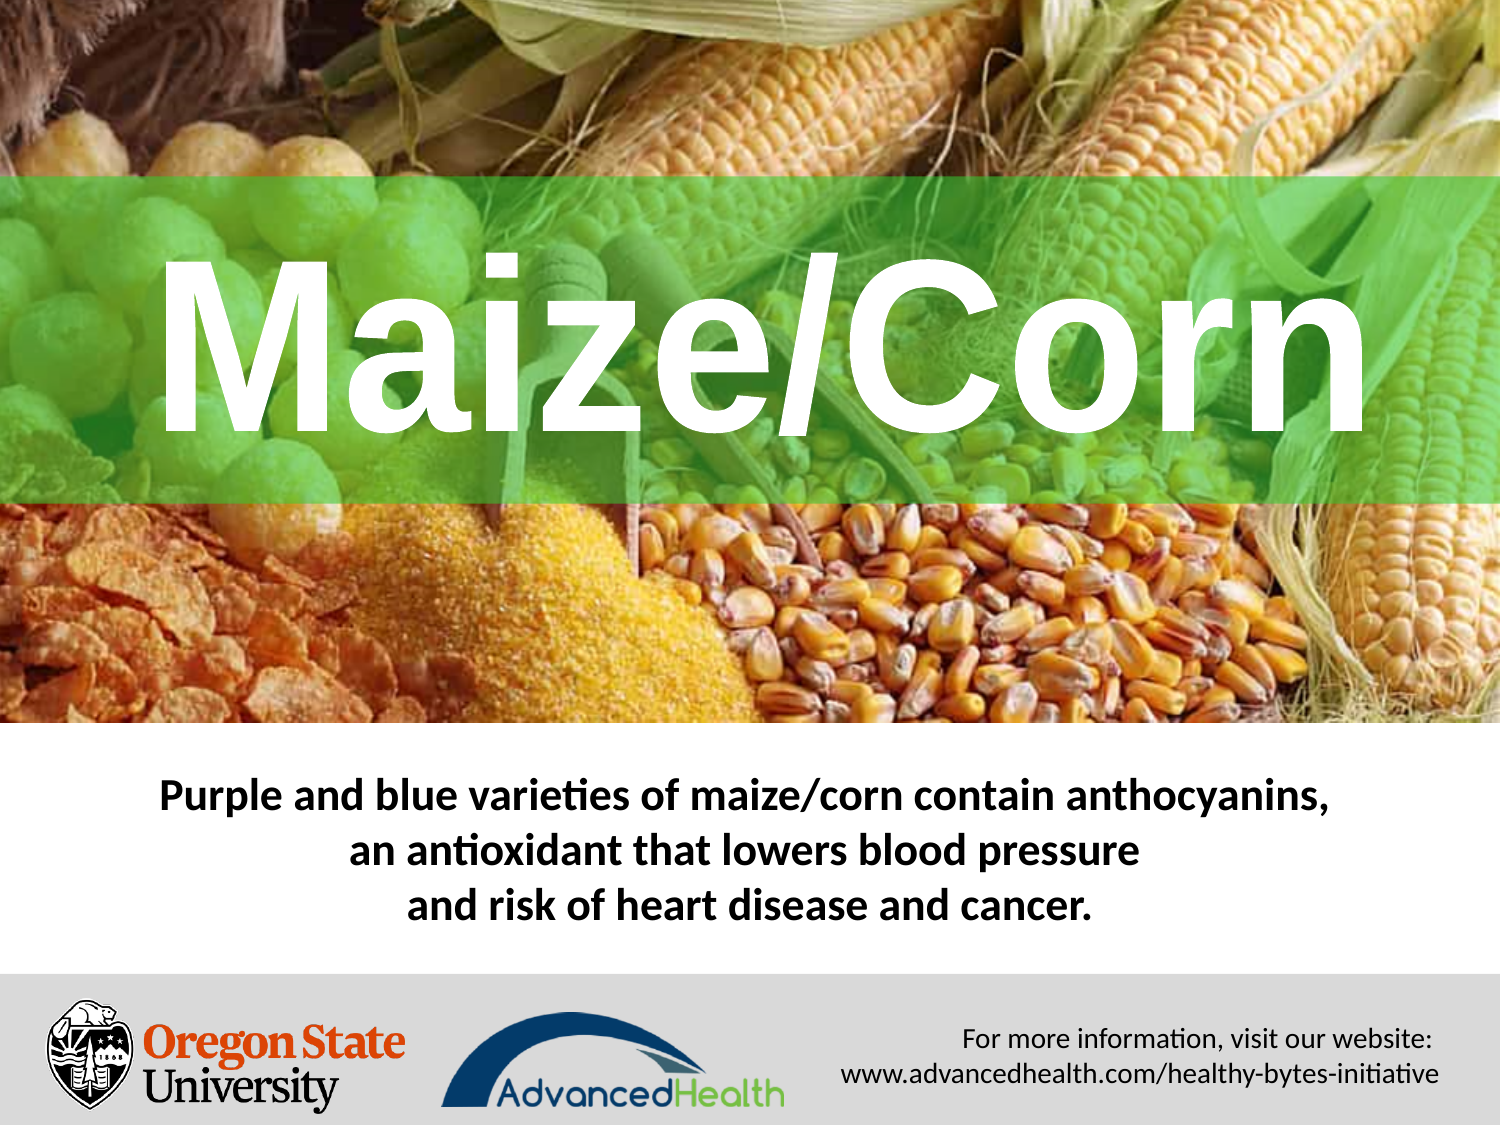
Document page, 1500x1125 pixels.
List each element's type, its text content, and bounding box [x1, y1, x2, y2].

text_box For more information, visit our website: www.advancedhealth.com/healthy-bytes-initiative [808, 1013, 1446, 1112]
text_box Purple and blue varieties of maize/corn contain anthocyanins, an antioxidant that lowers blood pressure and risk of heart disease and cancer. [0, 757, 1500, 938]
picture [441, 1012, 784, 1107]
text_box [0, 973, 1500, 1125]
picture [44, 998, 405, 1114]
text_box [0, 0, 1500, 723]
